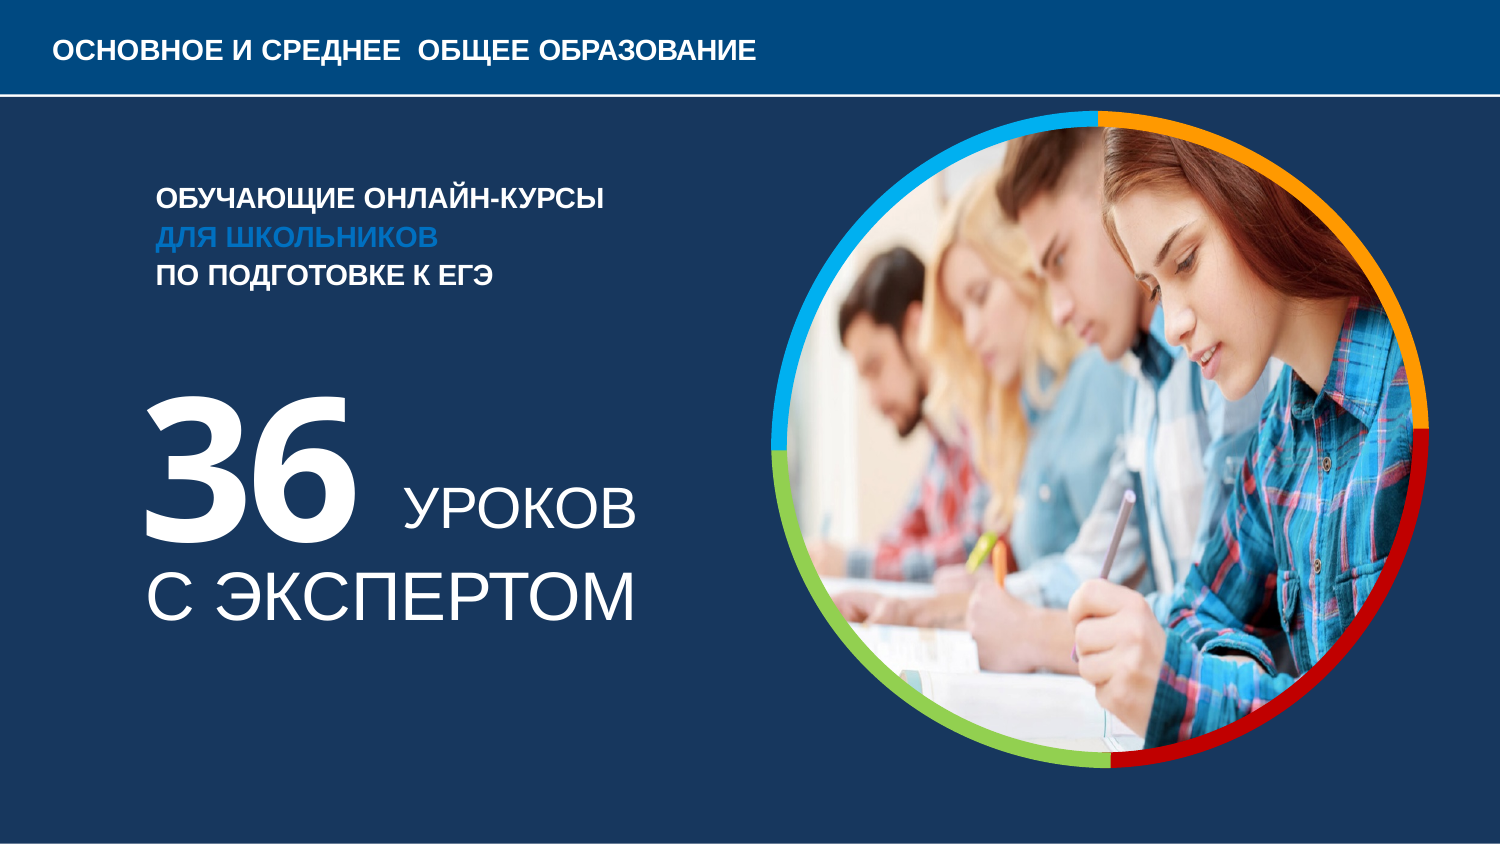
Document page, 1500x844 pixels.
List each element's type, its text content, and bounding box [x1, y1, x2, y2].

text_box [124, 334, 679, 637]
text_box ОСНОВНОЕ И CРЕДНЕЕ ОБЩЕЕ ОБРАЗОВАНИЕ [50, 31, 1350, 67]
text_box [757, 96, 1443, 783]
text_box ОБУЧАЮЩИЕ ОНЛАЙН-КУРСЫ ДЛЯ ШКОЛЬНИКОВ ПО ПОДГОТОВКЕ К ЕГЭ [153, 174, 654, 291]
text_box [0, 95, 1500, 844]
